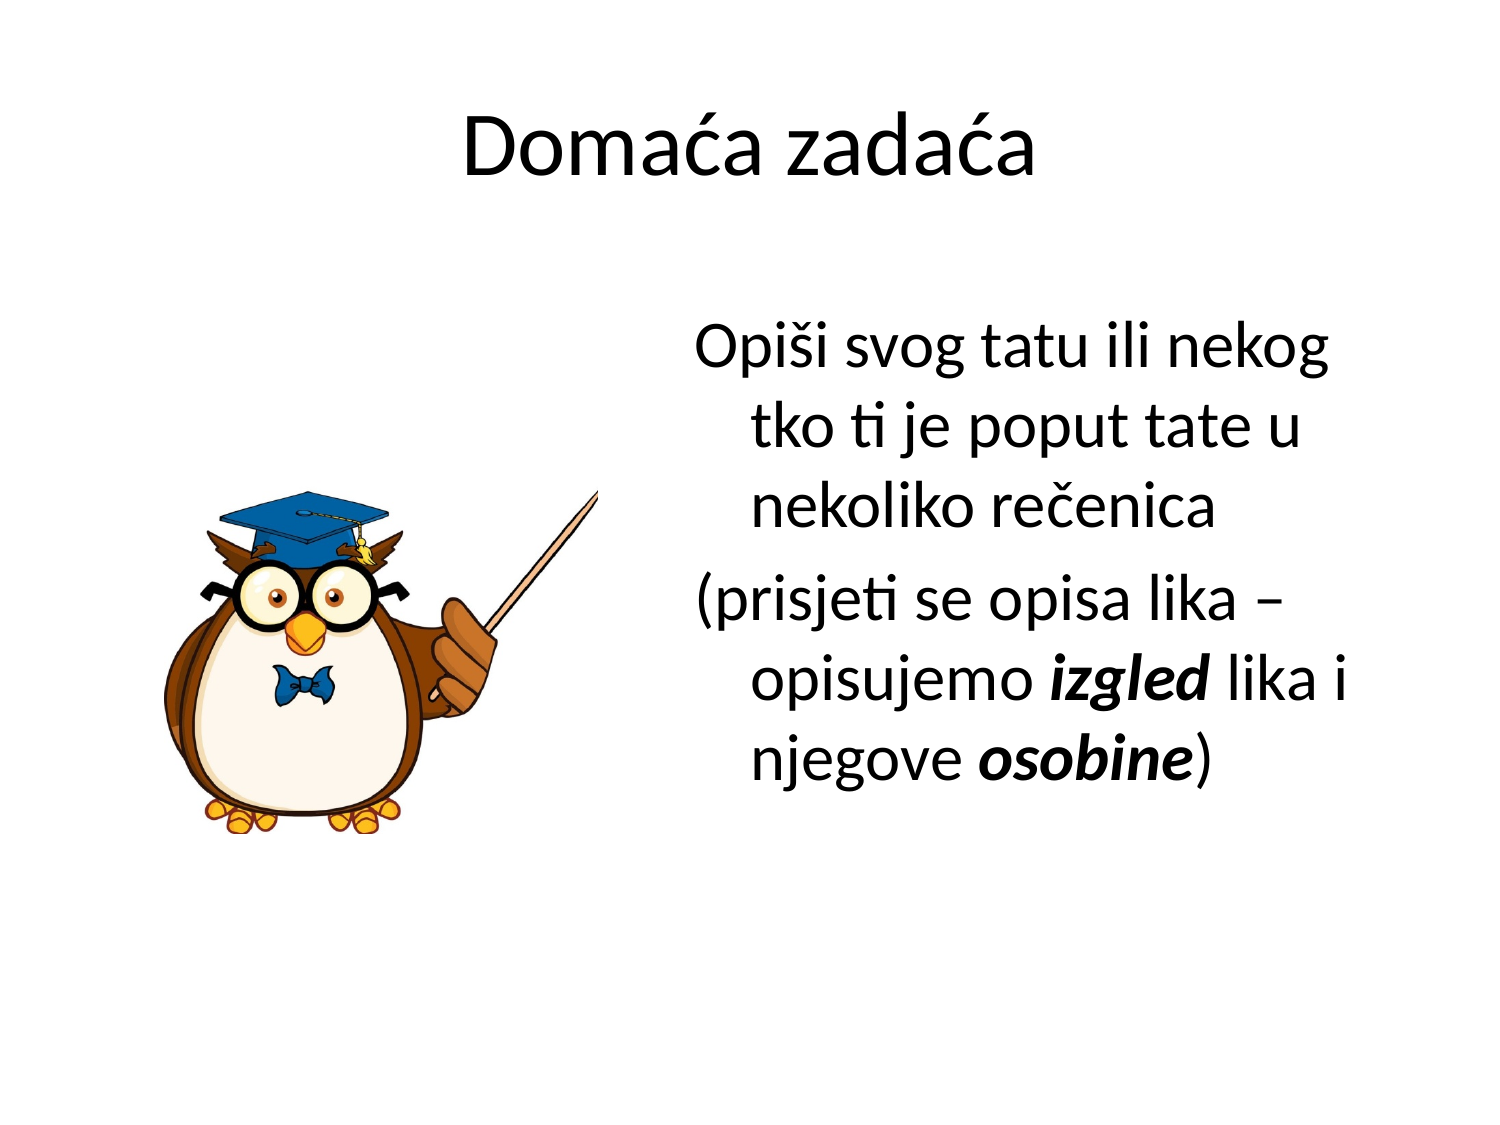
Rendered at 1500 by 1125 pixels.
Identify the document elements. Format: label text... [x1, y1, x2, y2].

list Opiši svog tatu ili nekog tko ti je poput tate u nekoliko rečenica (prisjeti se opisa lika – opisujemo izgled lika i njegove osobine) [679, 292, 1425, 1005]
picture [163, 480, 598, 834]
title Domaća zadaća [75, 45, 1425, 233]
